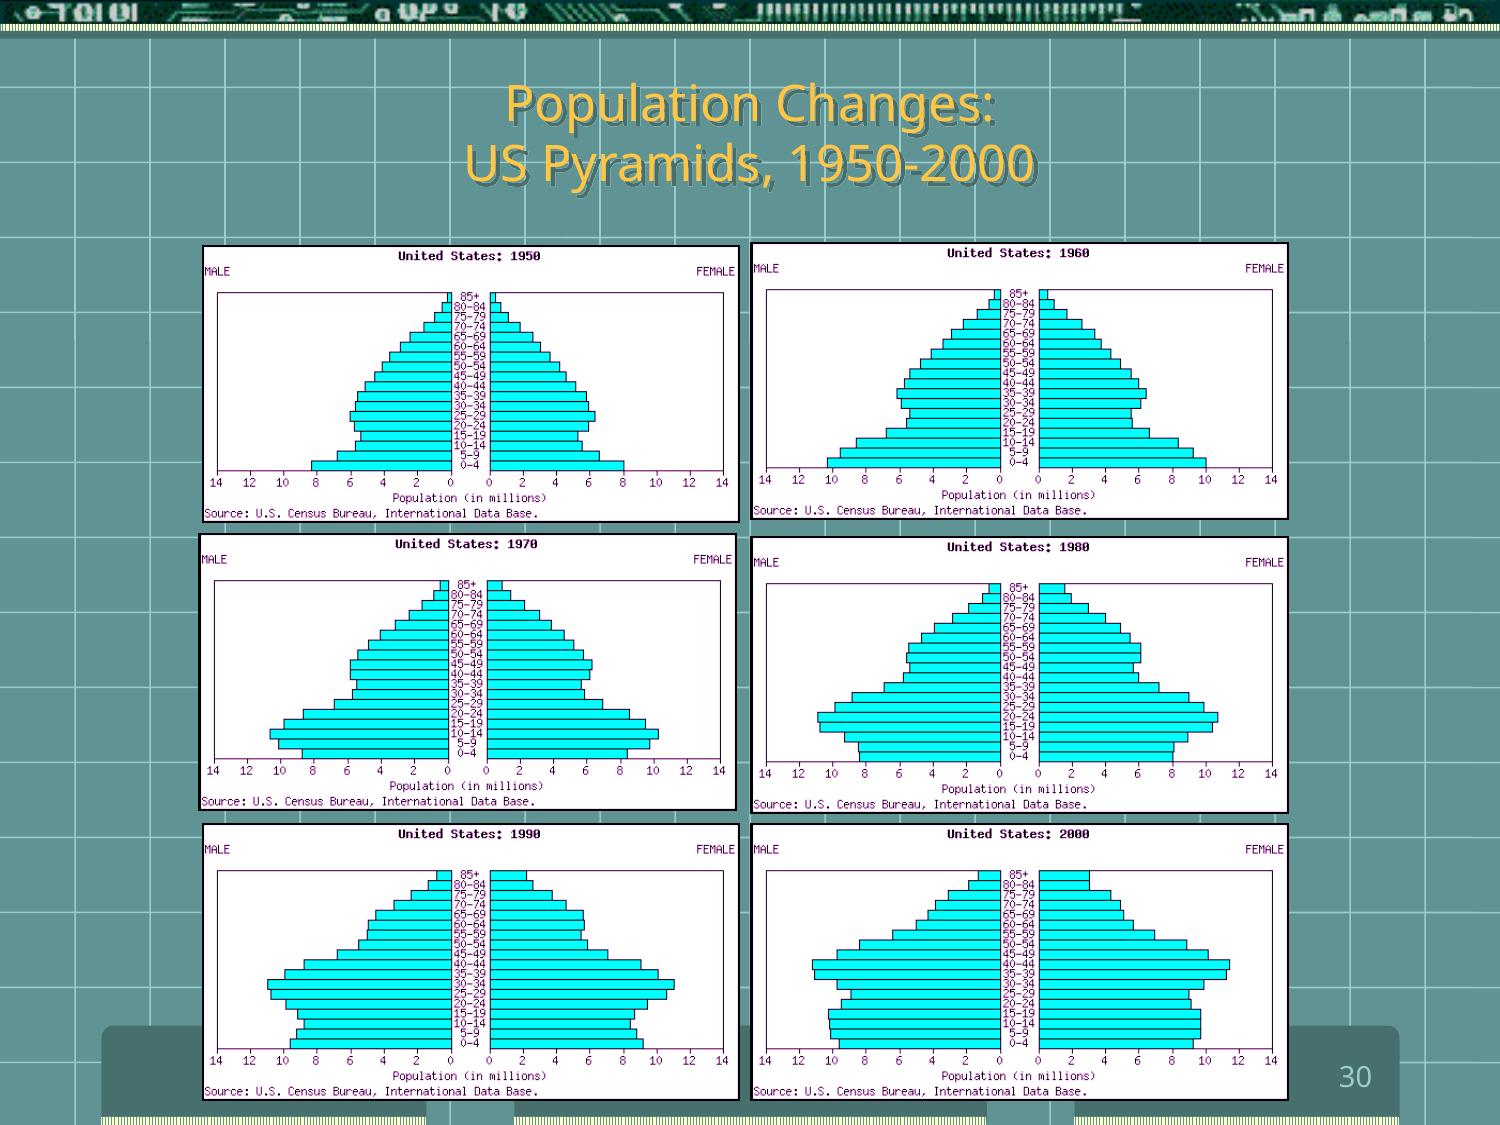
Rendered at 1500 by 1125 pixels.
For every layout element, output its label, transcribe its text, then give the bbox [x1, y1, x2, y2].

slide_number 30 [1289, 1030, 1388, 1106]
title Population Changes: US Pyramids, 1950-2000 [37, 62, 1463, 200]
picture [0, 0, 1500, 23]
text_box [199, 243, 1288, 1101]
